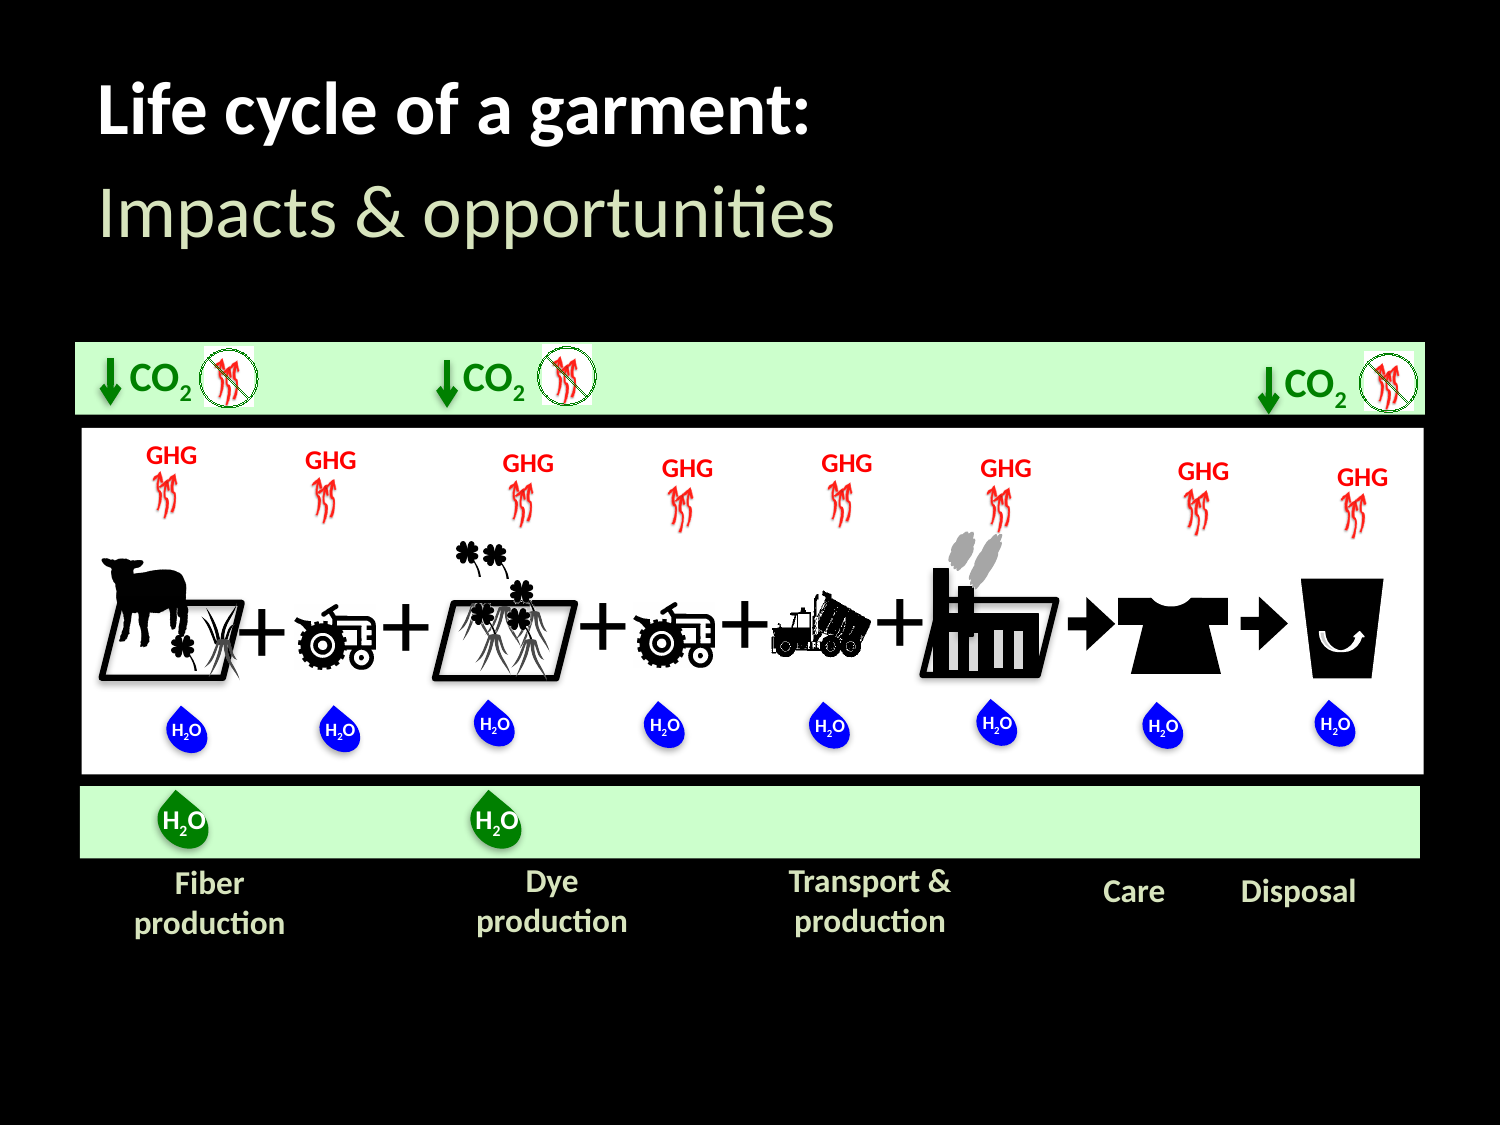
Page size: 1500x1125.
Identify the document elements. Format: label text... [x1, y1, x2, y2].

text_box Life cycle of a garment: Impacts & opportunities [82, 52, 1425, 341]
text_box Care [1051, 867, 1208, 917]
text_box Transport & production [746, 867, 994, 947]
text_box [74, 341, 1426, 859]
text_box Dye production [438, 867, 666, 947]
text_box Disposal [1208, 867, 1390, 917]
text_box Fiber production [96, 867, 324, 949]
